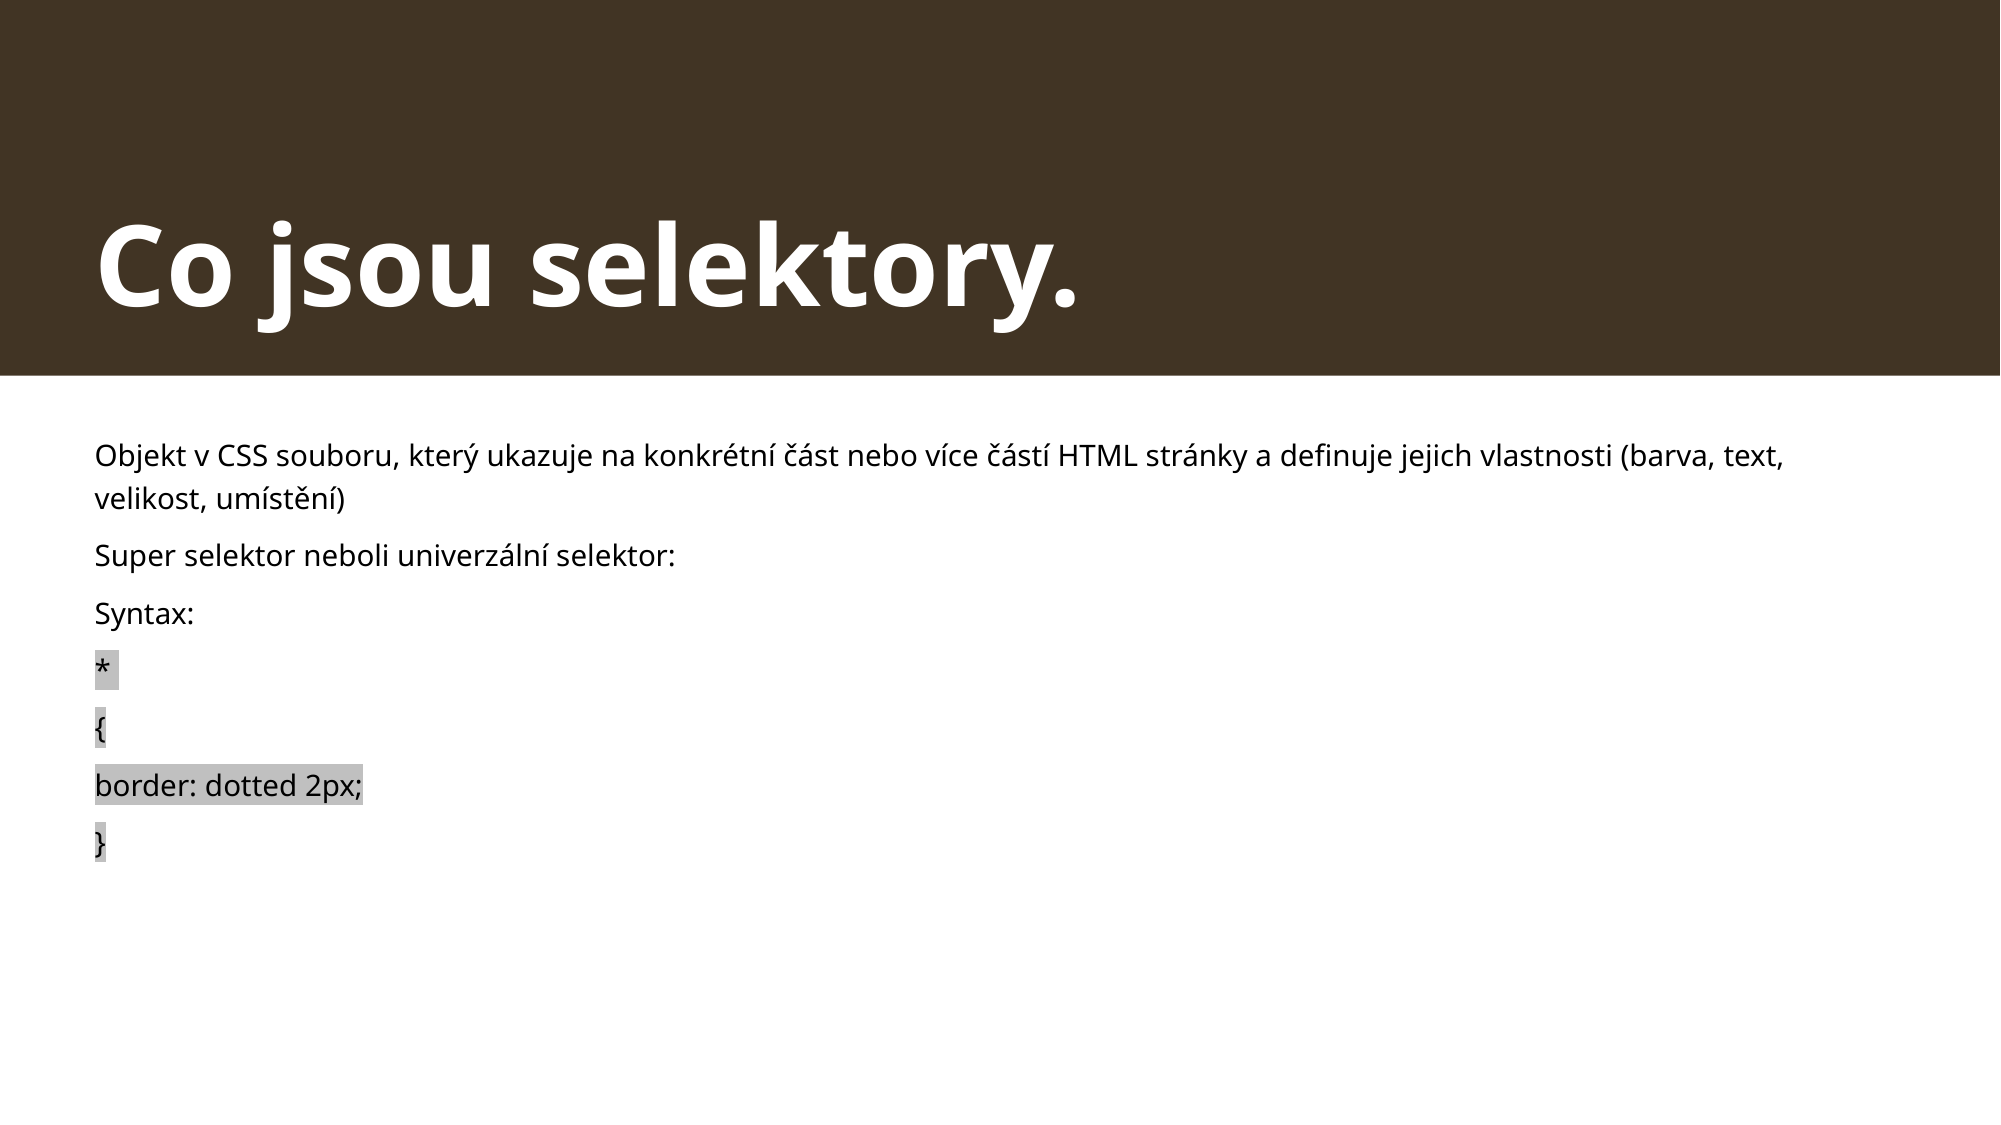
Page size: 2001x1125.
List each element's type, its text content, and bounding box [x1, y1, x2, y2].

list Objekt v CSS souboru, který ukazuje na konkrétní část nebo více částí HTML stránky a definuje jejich vlastnosti (barva, text, velikost, umístění) Super selektor neboli univerzální selektor: Syntax: * { border: dotted 2px; } [79, 422, 1863, 1014]
title Co jsou selektory. [79, 59, 1863, 337]
